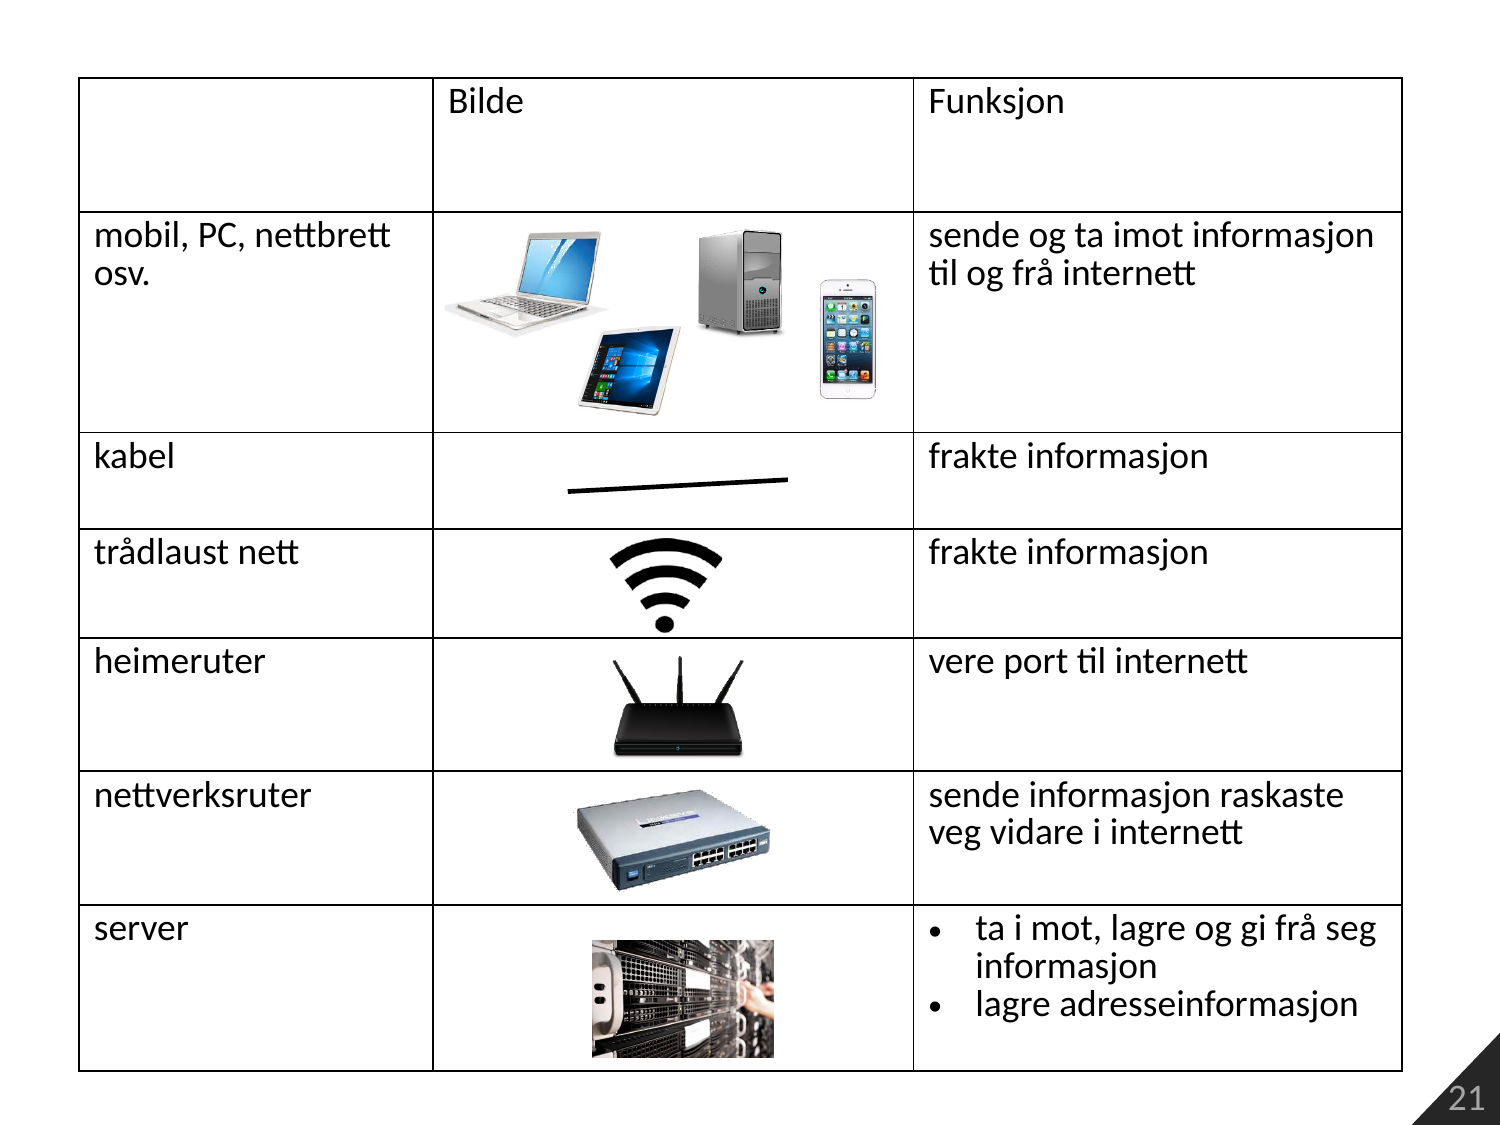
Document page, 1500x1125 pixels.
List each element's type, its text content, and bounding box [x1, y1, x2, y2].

table_cell trådlaust nett [80, 530, 432, 637]
table_header Funksjon [914, 79, 1401, 211]
table_header [80, 79, 432, 211]
table_cell sende og ta imot informasjon til og frå internett [914, 213, 1401, 432]
picture [813, 275, 892, 403]
table_cell [434, 433, 913, 528]
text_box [567, 479, 789, 492]
table_cell mobil, PC, nettbrett osv. [80, 213, 432, 432]
table_cell frakte informasjon [914, 530, 1401, 637]
table_cell sende informasjon raskaste veg vidare i internett [914, 772, 1401, 904]
table_cell heimeruter [80, 639, 432, 770]
table_header Bilde [434, 79, 913, 211]
picture [441, 227, 689, 422]
table_cell [434, 772, 913, 904]
table_cell server [80, 906, 432, 1070]
table_cell [434, 530, 913, 637]
picture [609, 538, 723, 636]
table_cell [434, 213, 913, 432]
table_cell kabel [80, 433, 432, 528]
table_cell frakte informasjon [914, 433, 1401, 528]
table_cell nettverksruter [80, 772, 432, 904]
picture [692, 227, 789, 340]
table_cell ta i mot, lagre og gi frå seg informasjon lagre adresseinformasjon [914, 906, 1401, 1070]
picture [573, 786, 774, 895]
picture [609, 656, 747, 760]
table_cell [434, 639, 913, 770]
table_cell [434, 906, 913, 1070]
picture [591, 940, 774, 1058]
table_cell vere port til internett [914, 639, 1401, 770]
